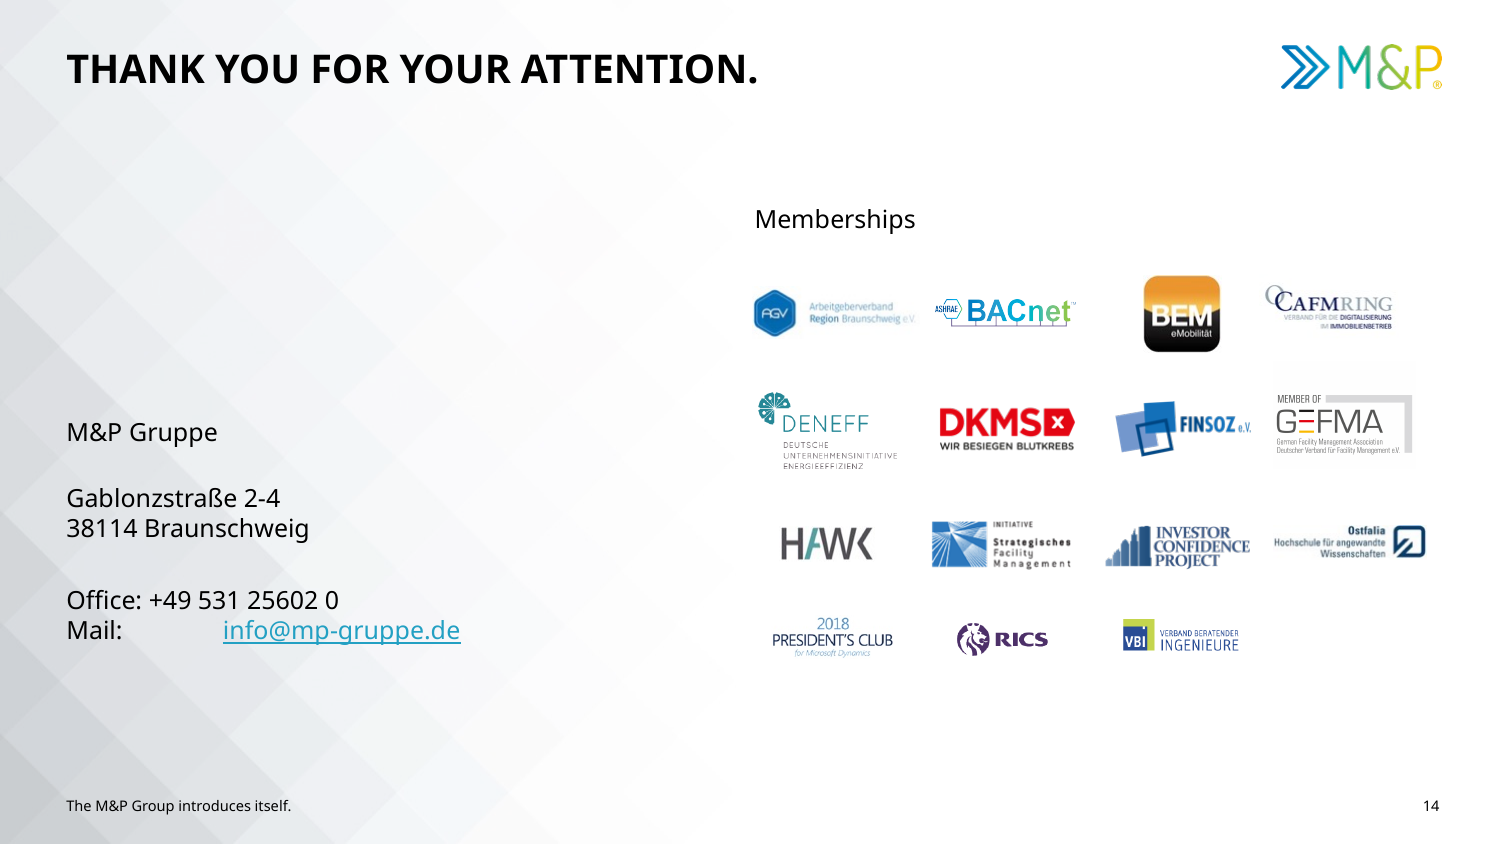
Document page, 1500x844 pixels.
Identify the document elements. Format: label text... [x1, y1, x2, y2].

picture [757, 392, 898, 469]
slide_number 14 [1284, 797, 1440, 843]
text_box Memberships [748, 200, 922, 237]
footer The M&P Group introduces itself. [66, 797, 1260, 843]
picture [1122, 619, 1239, 651]
picture [934, 299, 1076, 329]
picture [1115, 401, 1253, 457]
picture [918, 517, 1083, 582]
title THANK YOU FOR YOUR ATTENTION. [66, 44, 1219, 103]
picture [1273, 361, 1417, 469]
picture [778, 526, 877, 562]
picture [752, 286, 920, 339]
picture [1258, 273, 1399, 347]
picture [1143, 275, 1223, 353]
list M&P Gruppe Gablonzstraße 2-4 38114 Braunschweig Office: +49 531 25602 0 Mail: info@mp-gruppe.de [66, 199, 720, 776]
picture [1281, 44, 1442, 90]
picture [1273, 525, 1427, 560]
picture [955, 622, 1050, 657]
picture [1104, 525, 1252, 571]
picture [771, 615, 893, 659]
picture [933, 389, 1083, 469]
text_box Economic success is based on the ability to change. Anyone who seeks to move ahead, must think ahead too. When advising you, we therefore always keep an open mind – from providing solutions in facility management to developing business models tailored to your key requirements of the core business. [0, 0, 792, 844]
